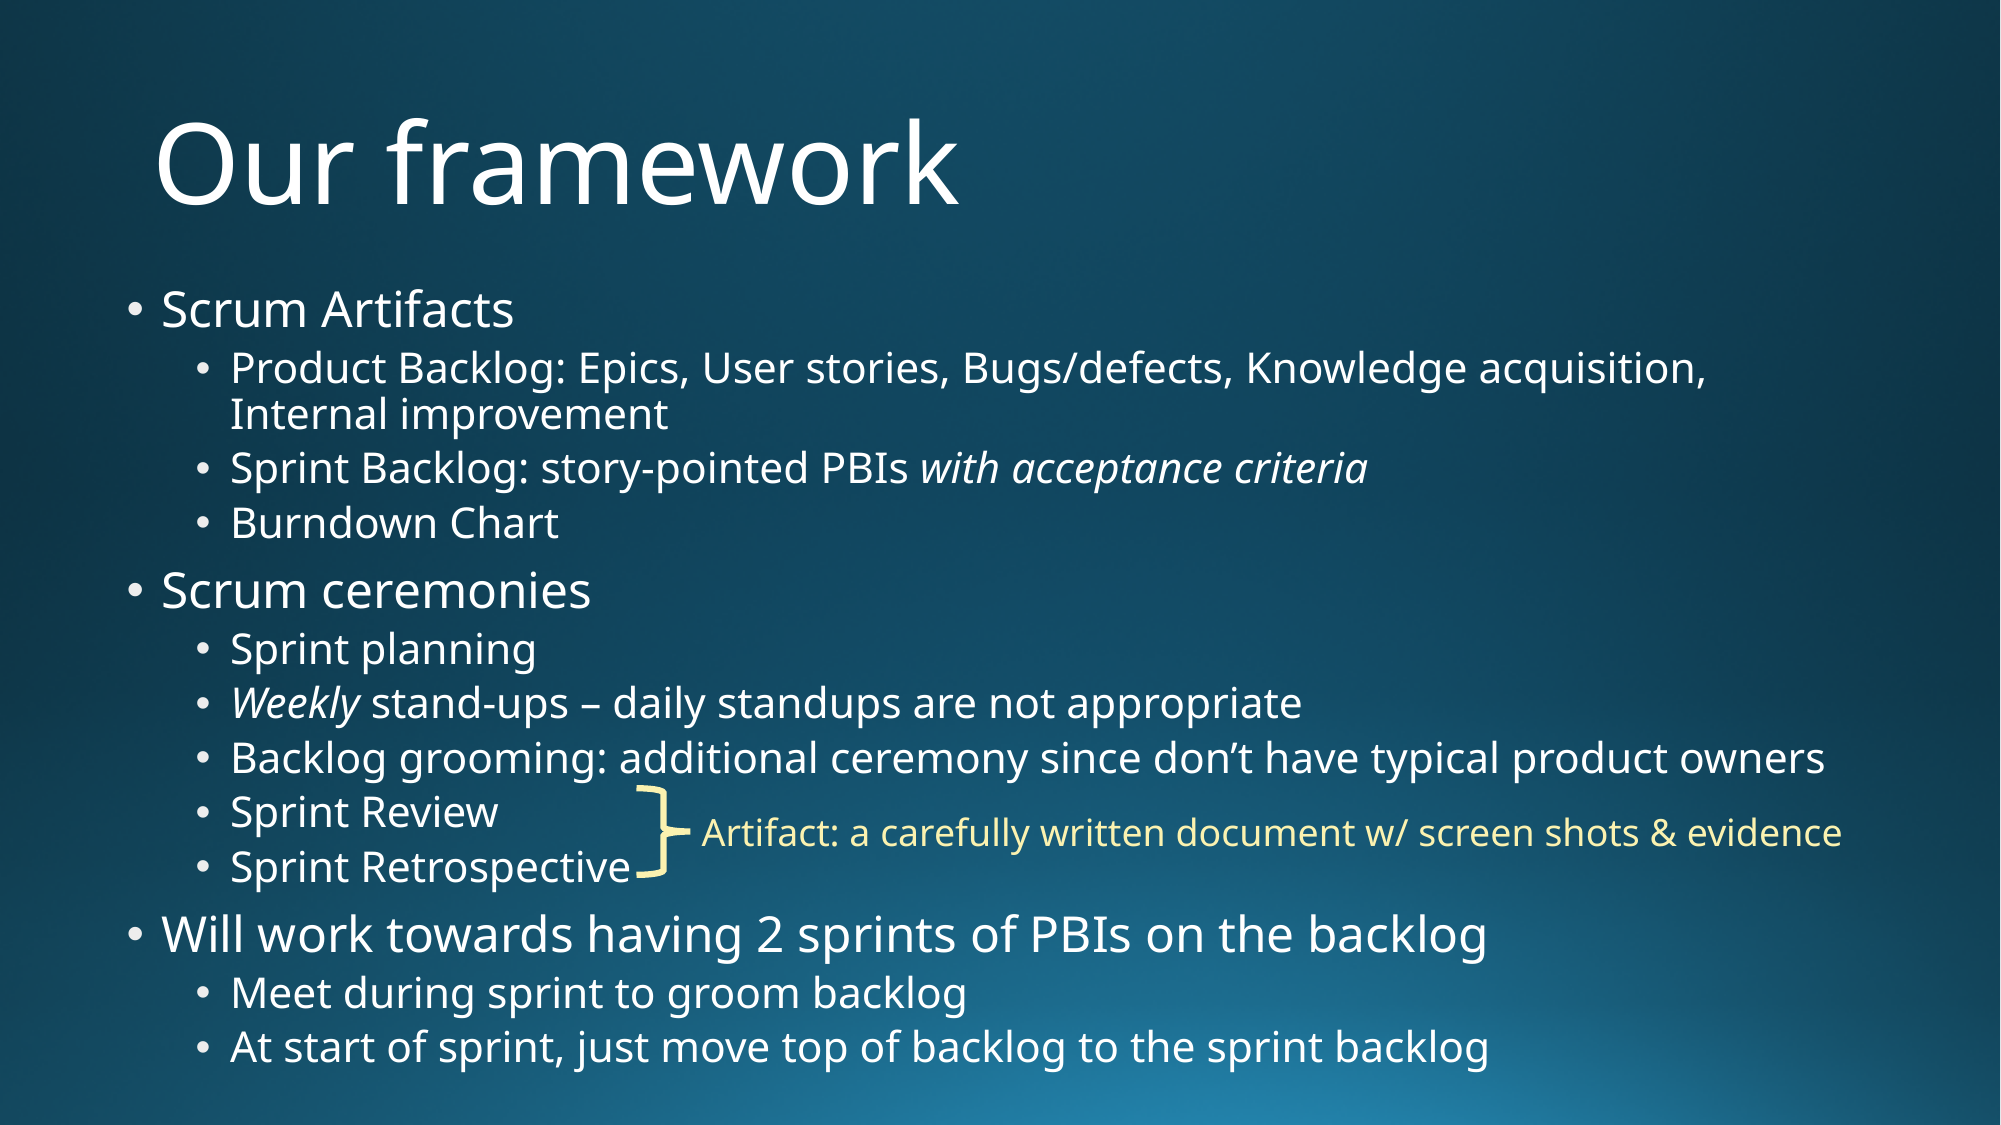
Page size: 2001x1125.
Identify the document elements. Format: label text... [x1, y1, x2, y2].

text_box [636, 788, 1856, 875]
list Scrum Artifacts Product Backlog: Epics, User stories, Bugs/defects, Knowledge acquisition, Internal improvement Sprint Backlog: story-pointed PBIs with acceptance criteria Burndown Chart Scrum ceremonies Sprint planning Weekly stand-ups – daily standups are not appropriate Backlog grooming: additional ceremony since don’t have typical product owners Sprint Review Sprint Retrospective Will work towards having 2 sprints of PBIs on the backlog Meet during sprint to groom backlog At start of sprint, just move top of backlog to the sprint backlog [111, 277, 1848, 1092]
title Our framework [137, 59, 1863, 278]
picture [0, 0, 2001, 1125]
